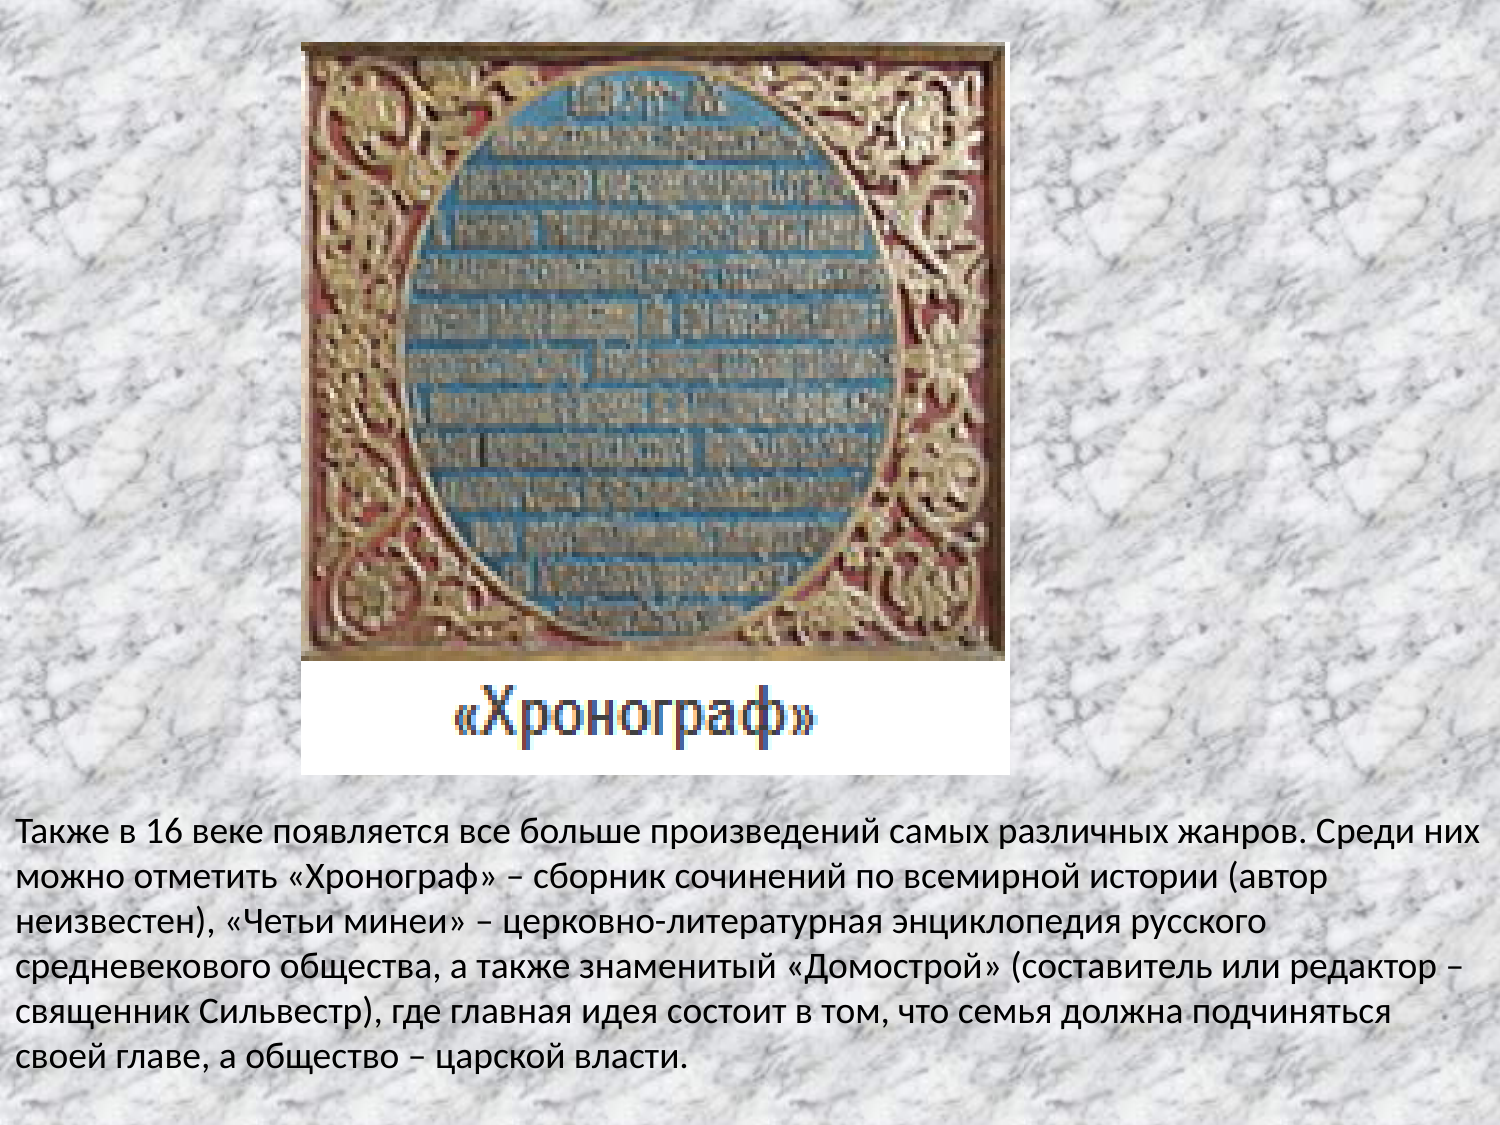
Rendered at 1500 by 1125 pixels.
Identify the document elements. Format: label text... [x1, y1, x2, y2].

picture [0, 0, 1500, 1125]
list Также в 16 веке появляется все больше произведений самых различных жанров. Среди них можно отметить «Хронограф» – сборник сочинений по всемирной истории (автор неизвестен), «Четьи минеи» – церковно-литературная энциклопедия русского средневекового общества, а также знаменитый «Домострой» (составитель или редактор – священник Сильвестр), где главная идея состоит в том, что семья должна подчиняться своей главе, а общество – царской власти. [0, 798, 1499, 1125]
